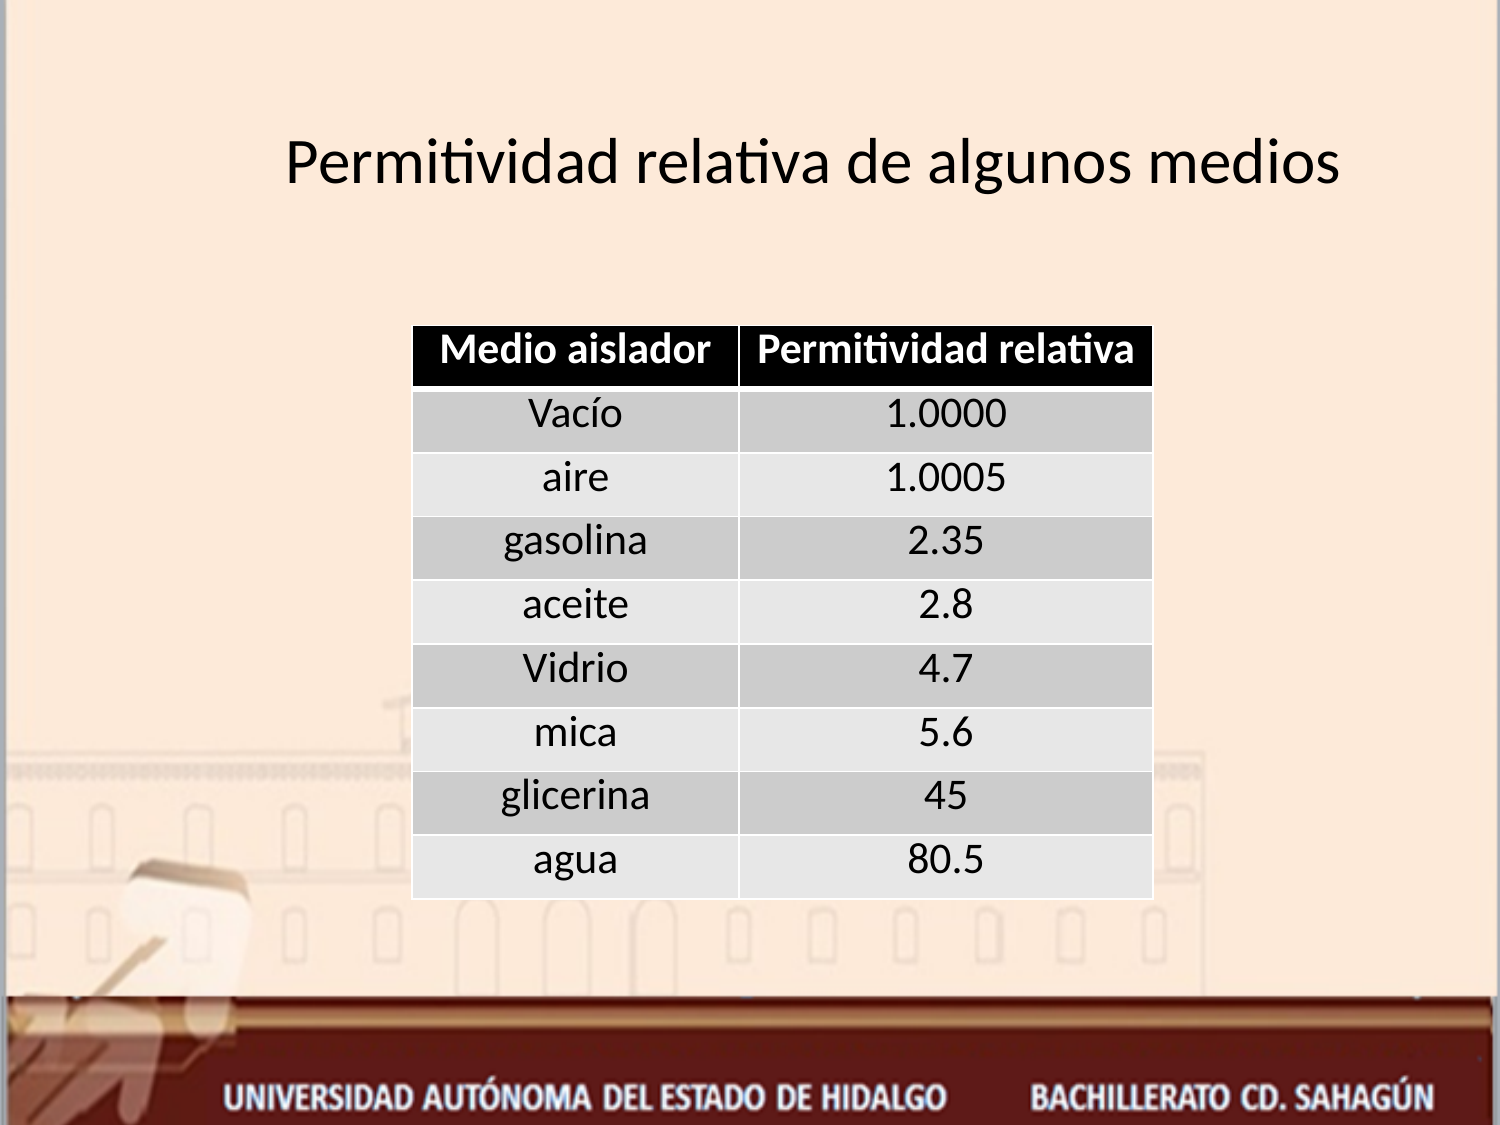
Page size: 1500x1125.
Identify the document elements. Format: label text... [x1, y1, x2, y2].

table_cell 5.6 [740, 709, 1152, 771]
table_cell gasolina [413, 517, 738, 579]
table_cell Vacío [413, 392, 738, 452]
table_cell Vidrio [413, 645, 738, 707]
table_cell 80.5 [740, 836, 1152, 898]
table_cell agua [413, 836, 738, 898]
table_cell mica [413, 709, 738, 771]
table_cell 2.35 [740, 517, 1152, 579]
table_cell 4.7 [740, 645, 1152, 707]
title Permitividad relativa de algunos medios [242, 78, 1387, 236]
table_cell 2.8 [740, 581, 1152, 643]
table_cell 1.0000 [740, 392, 1152, 452]
table_header Permitividad relativa [740, 326, 1152, 386]
table_header Medio aislador [413, 326, 738, 386]
table_cell aire [413, 454, 738, 516]
table_cell 45 [740, 772, 1152, 834]
picture [0, 0, 1500, 1125]
table_cell aceite [413, 581, 738, 643]
table_cell glicerina [413, 772, 738, 834]
table_cell 1.0005 [740, 454, 1152, 516]
